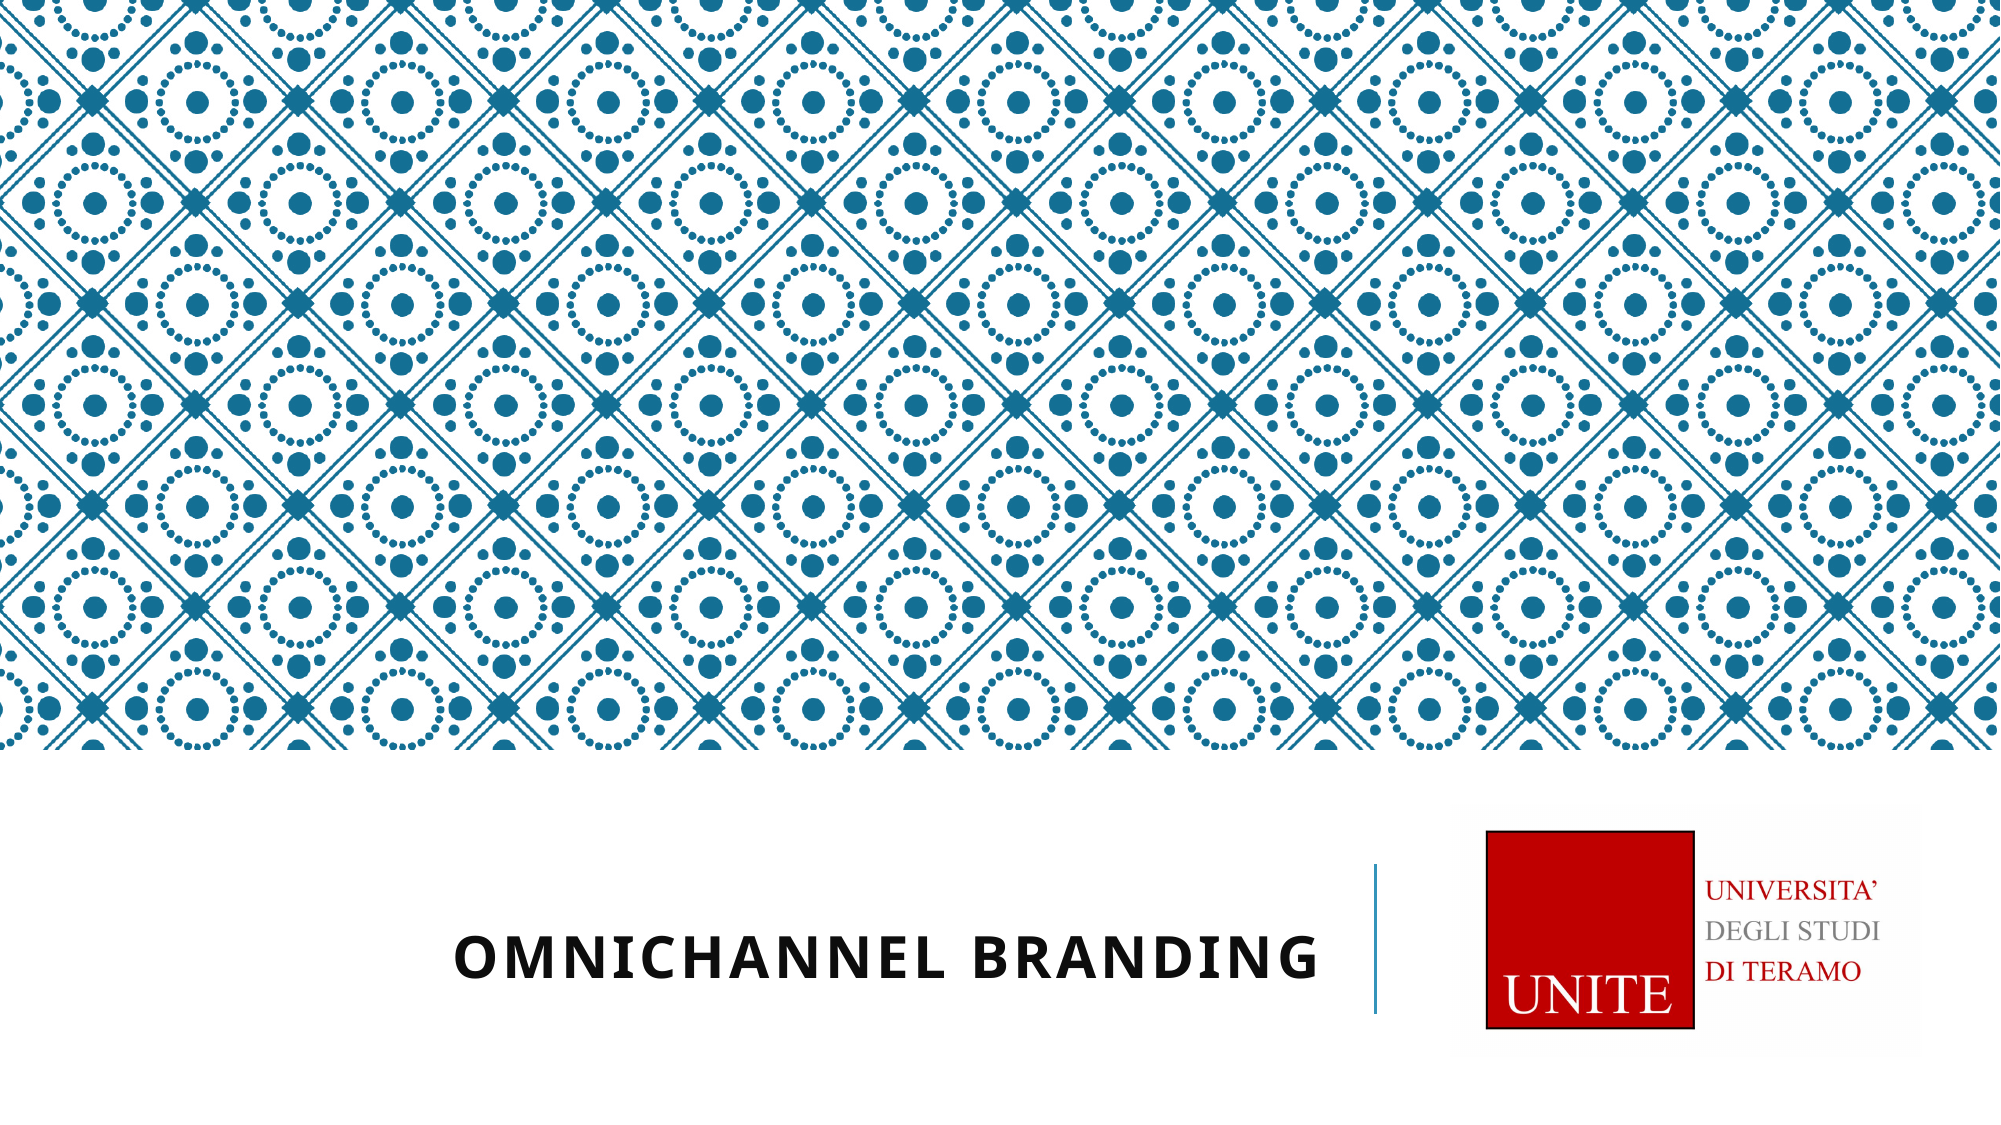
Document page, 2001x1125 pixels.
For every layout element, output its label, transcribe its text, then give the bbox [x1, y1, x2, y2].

picture [1450, 804, 1922, 1058]
title OMNICHANNEL BRANDING [0, 813, 1336, 1054]
